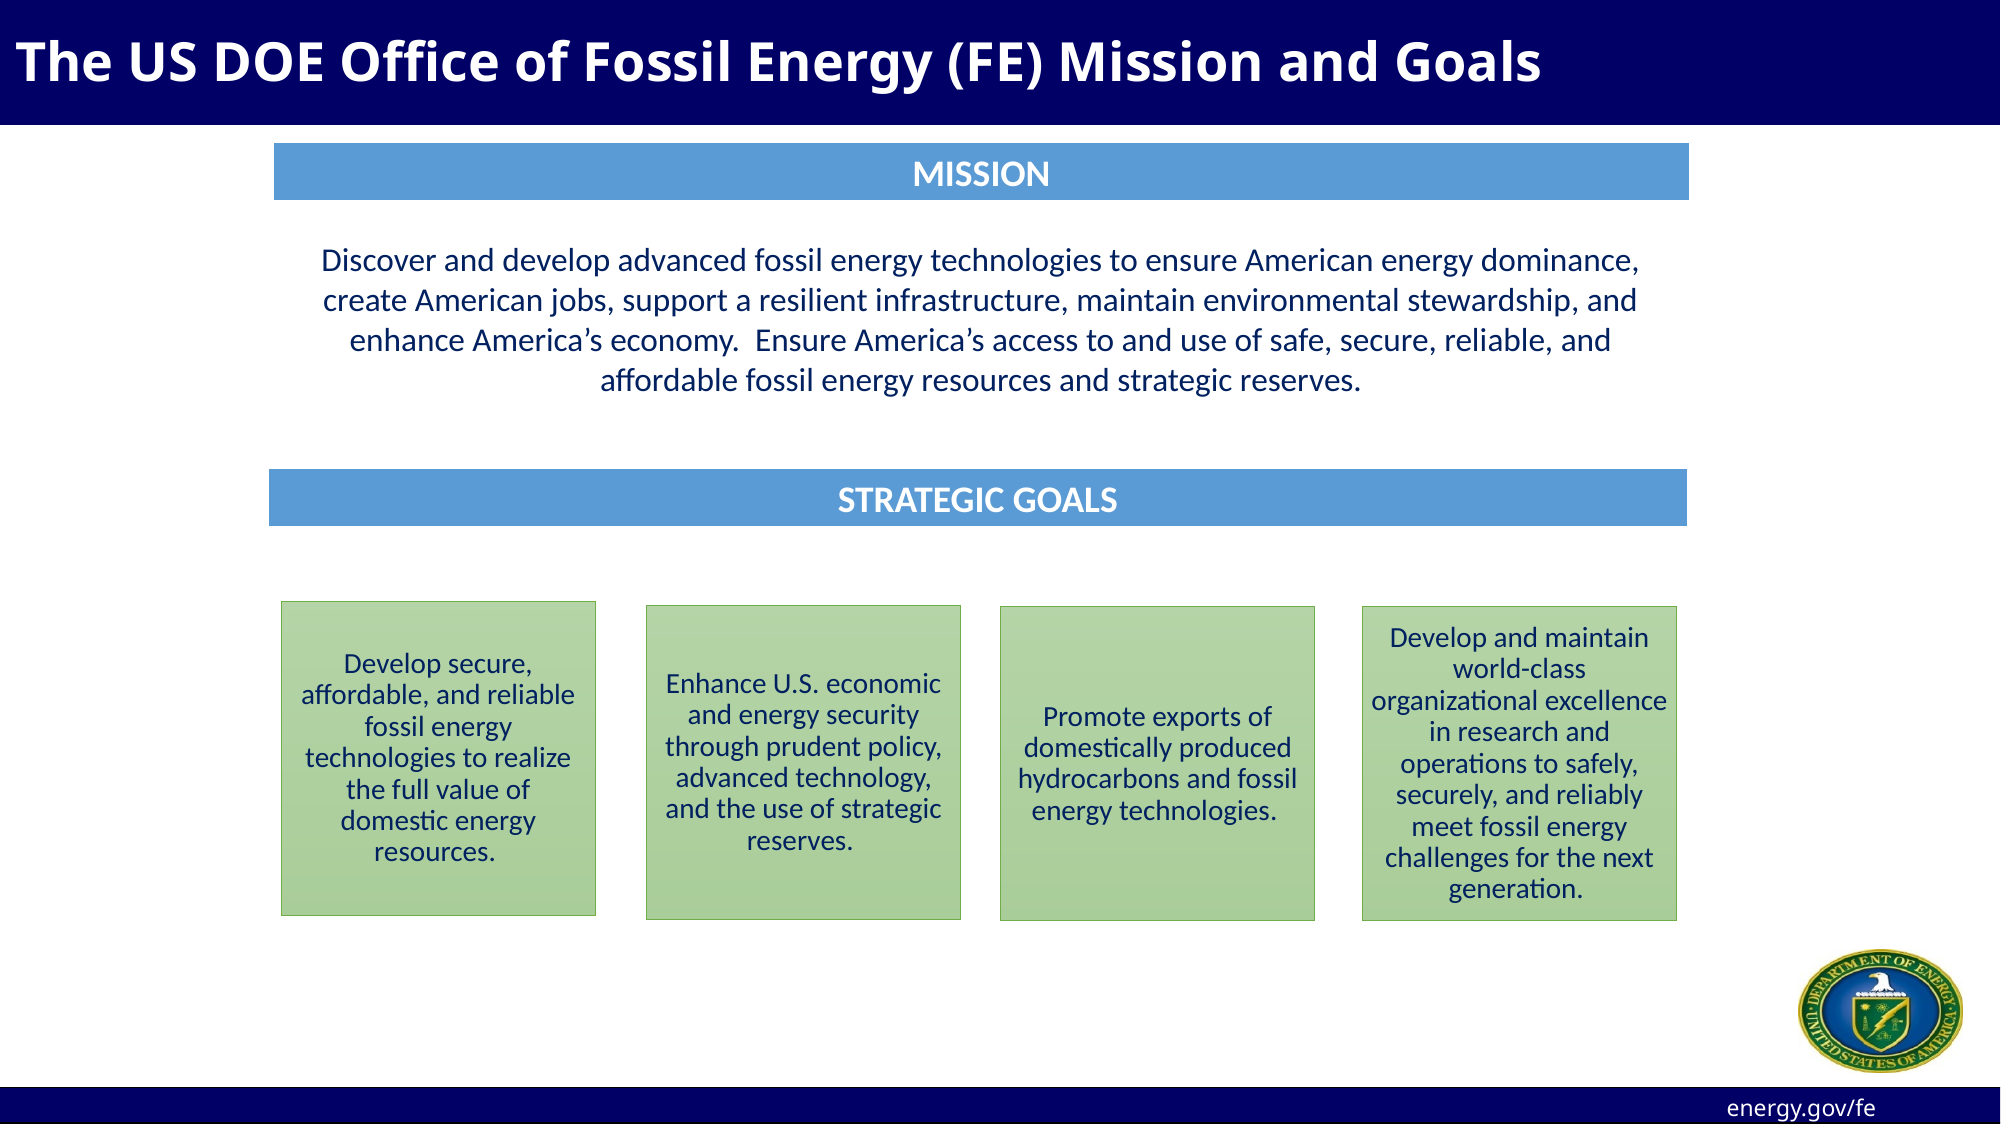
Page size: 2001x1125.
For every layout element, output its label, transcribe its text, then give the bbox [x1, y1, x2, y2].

text_box Discover and develop advanced fossil energy technologies to ensure American energy dominance, create American jobs, support a resilient infrastructure, maintain environmental stewardship, and enhance America’s economy. Ensure America’s access to and use of safe, secure, reliable, and affordable fossil energy resources and strategic reserves. [272, 231, 1691, 406]
text_box STRATEGIC GOALS [266, 466, 1690, 529]
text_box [281, 467, 1679, 981]
picture [1798, 949, 1963, 1073]
title The US DOE Office of Fossil Energy (FE) Mission and Goals [0, 1, 1567, 127]
text_box MISSION [271, 140, 1692, 203]
